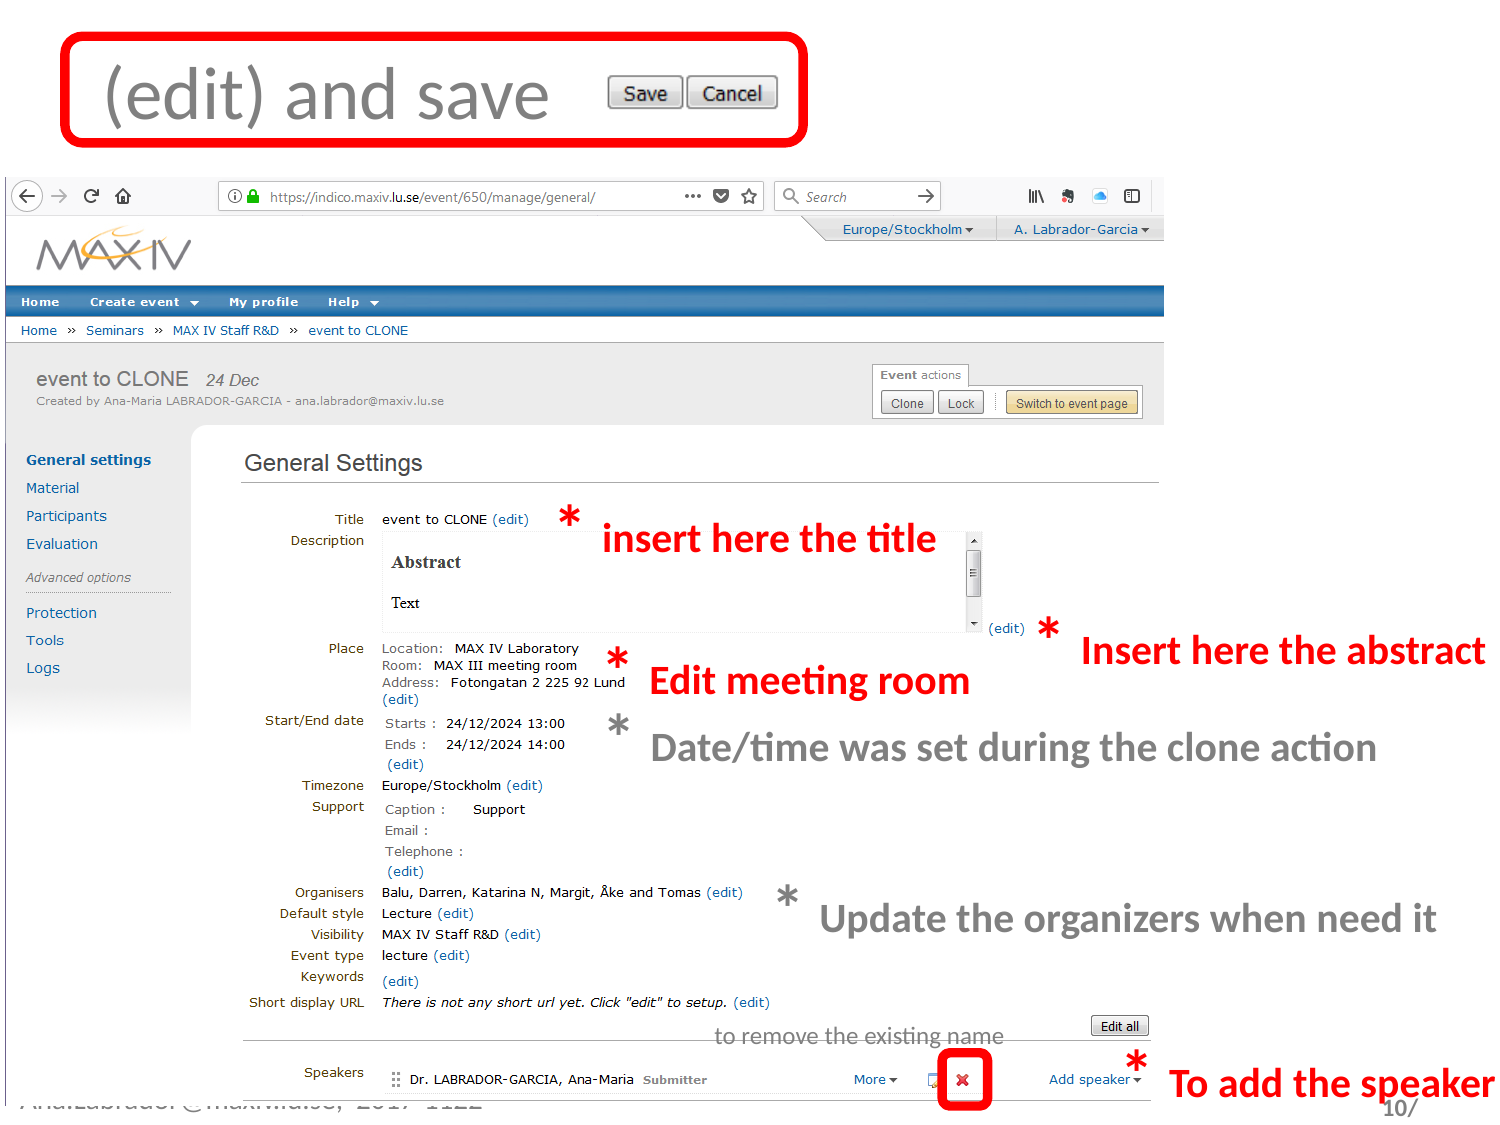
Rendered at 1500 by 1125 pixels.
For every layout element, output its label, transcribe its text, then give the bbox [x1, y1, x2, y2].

text_box * Date/time was set during the clone action [1168, 687, 1393, 782]
text_box [64, 36, 804, 143]
picture [5, 177, 1164, 1107]
text_box * To add the speaker [1106, 1023, 1500, 1118]
picture [597, 66, 786, 114]
text_box * Update the organizers when need it [1168, 858, 1463, 954]
text_box * Insert here the abstract [1168, 590, 1500, 686]
